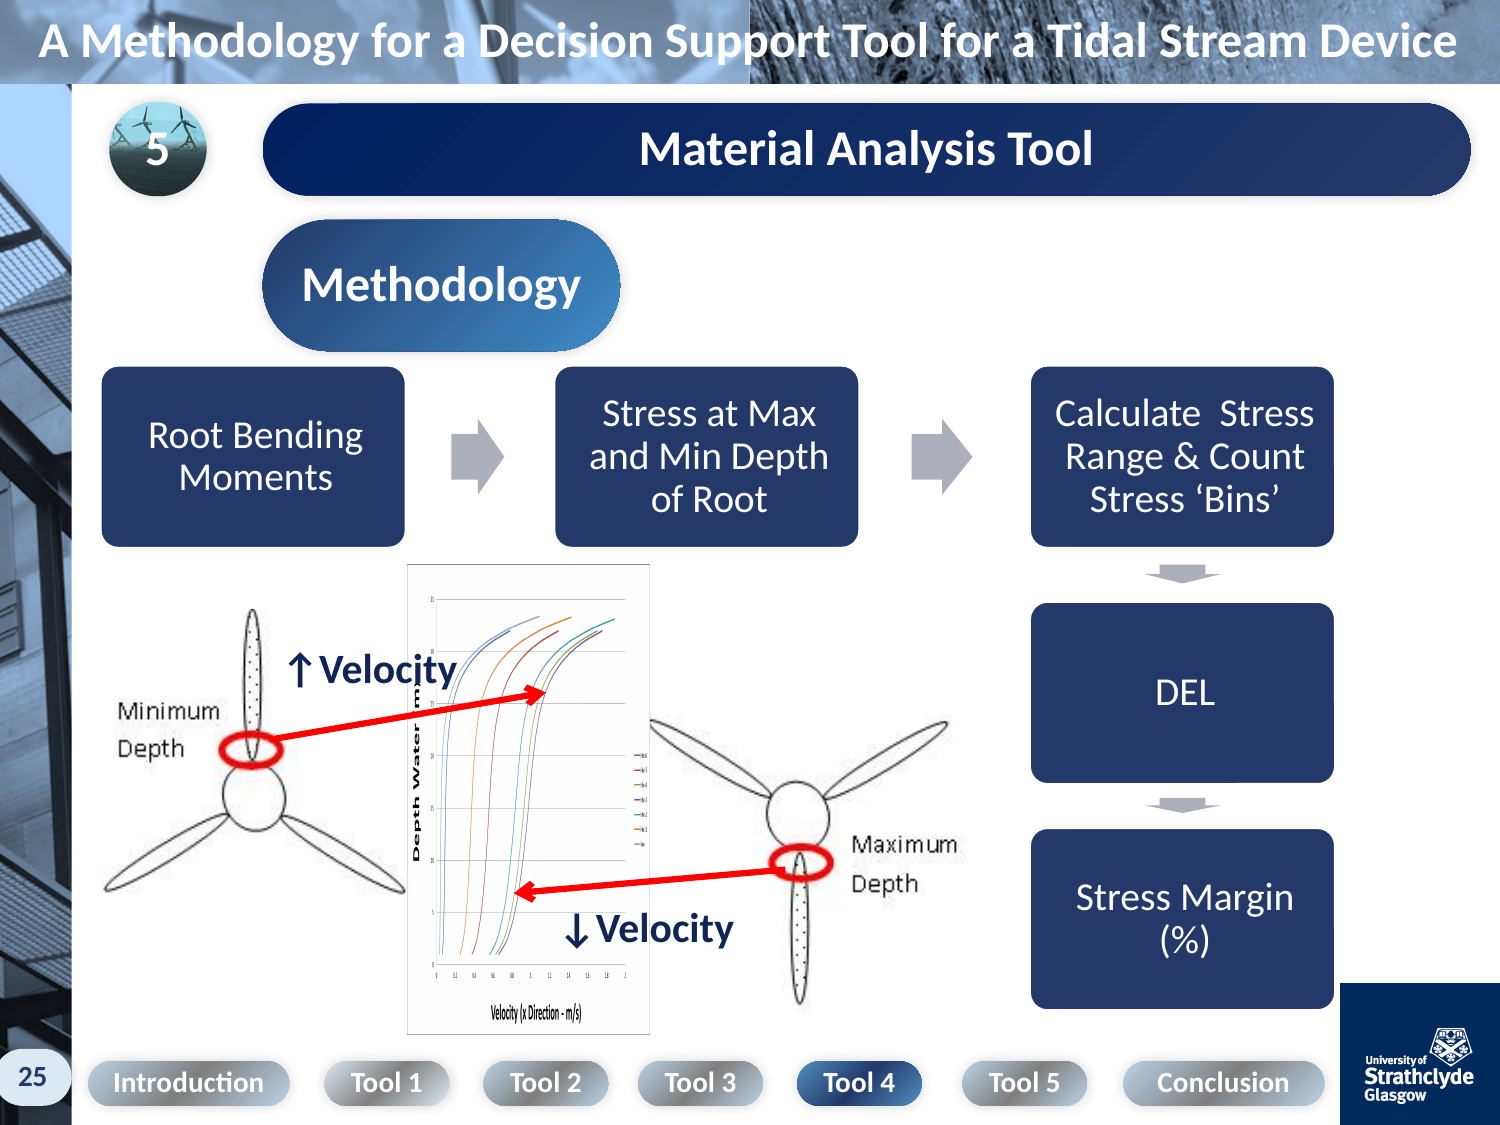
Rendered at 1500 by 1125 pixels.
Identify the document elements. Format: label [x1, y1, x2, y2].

text_box [269, 692, 547, 740]
text_box [513, 869, 786, 894]
picture [407, 564, 650, 1036]
text_box [0, 0, 1500, 1125]
